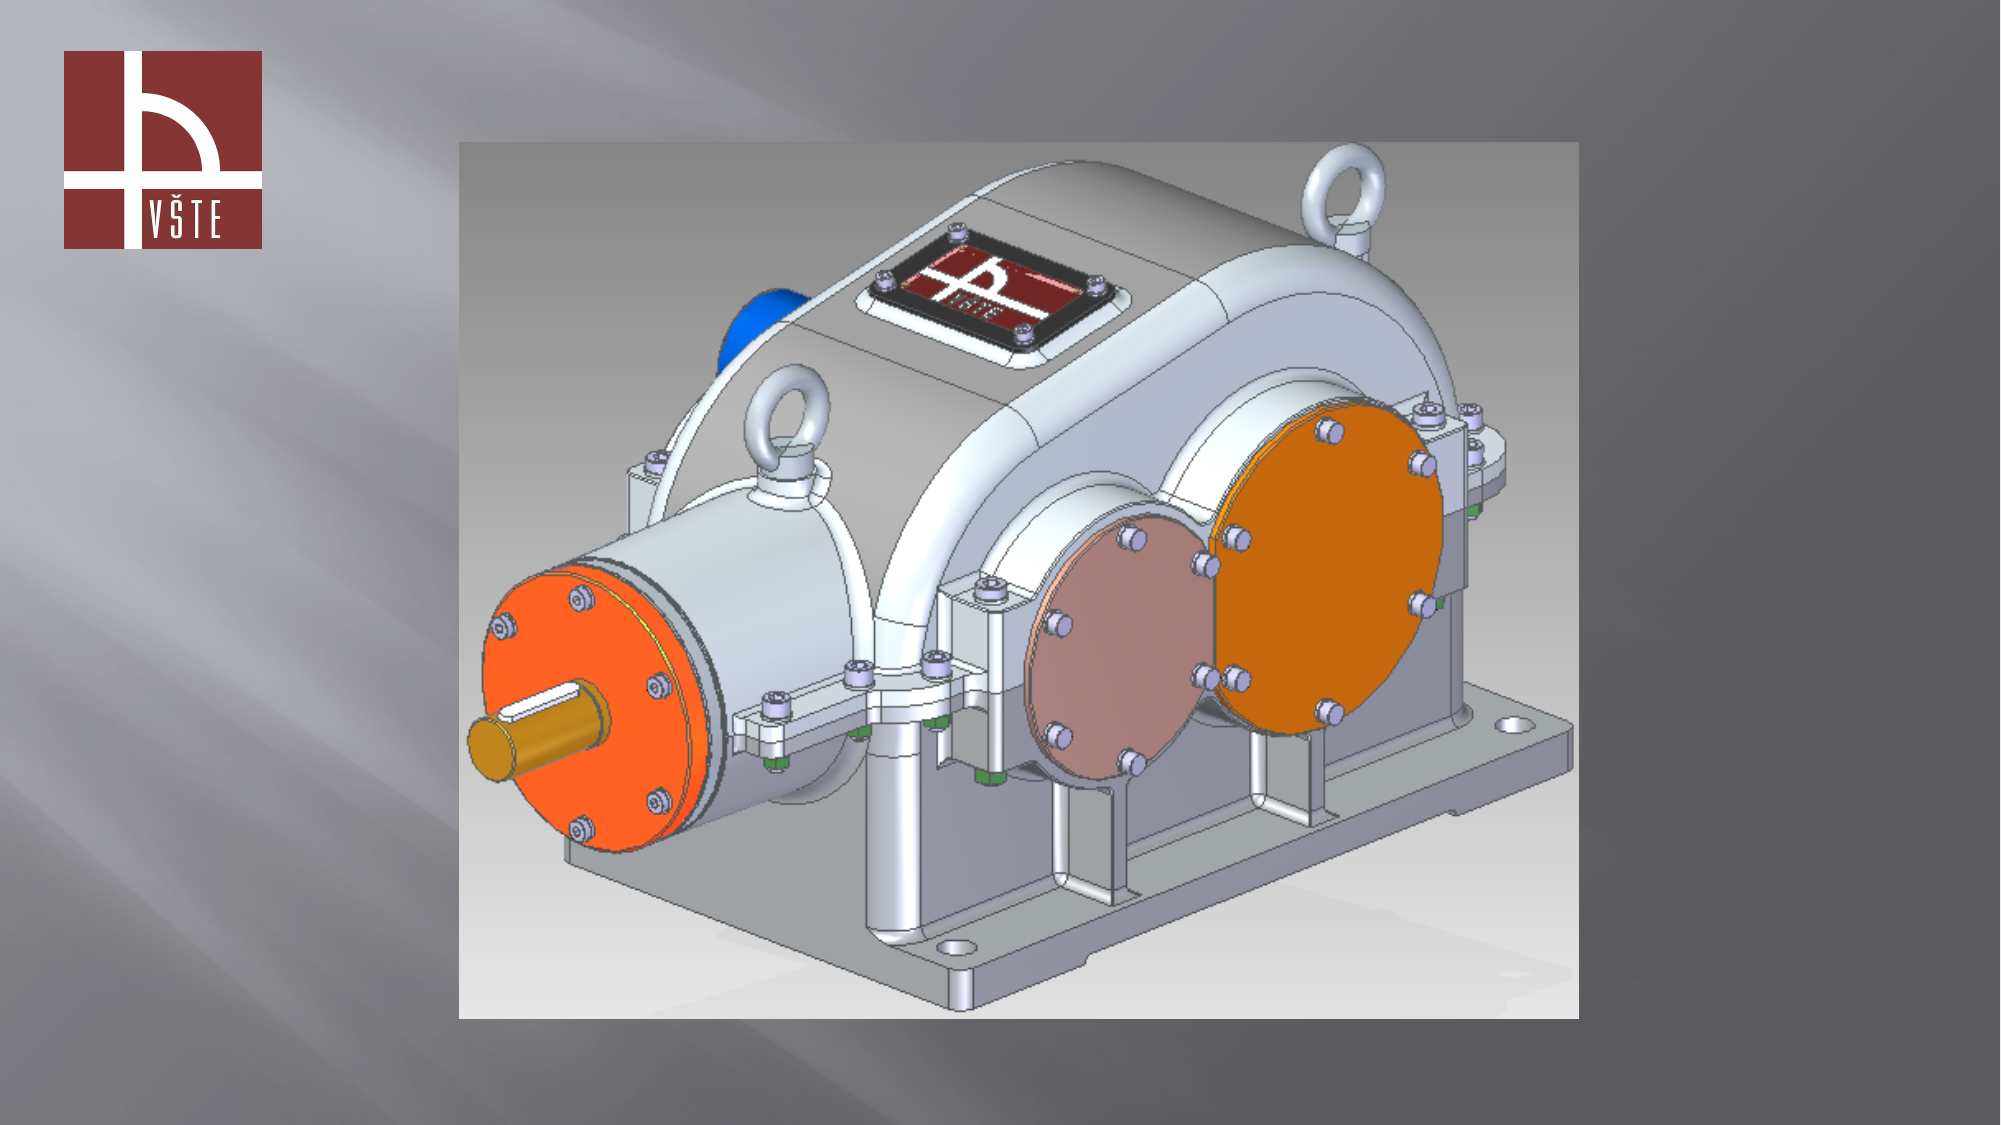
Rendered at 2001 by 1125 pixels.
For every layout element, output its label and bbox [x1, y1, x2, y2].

picture [459, 141, 1579, 1019]
picture [64, 50, 262, 249]
